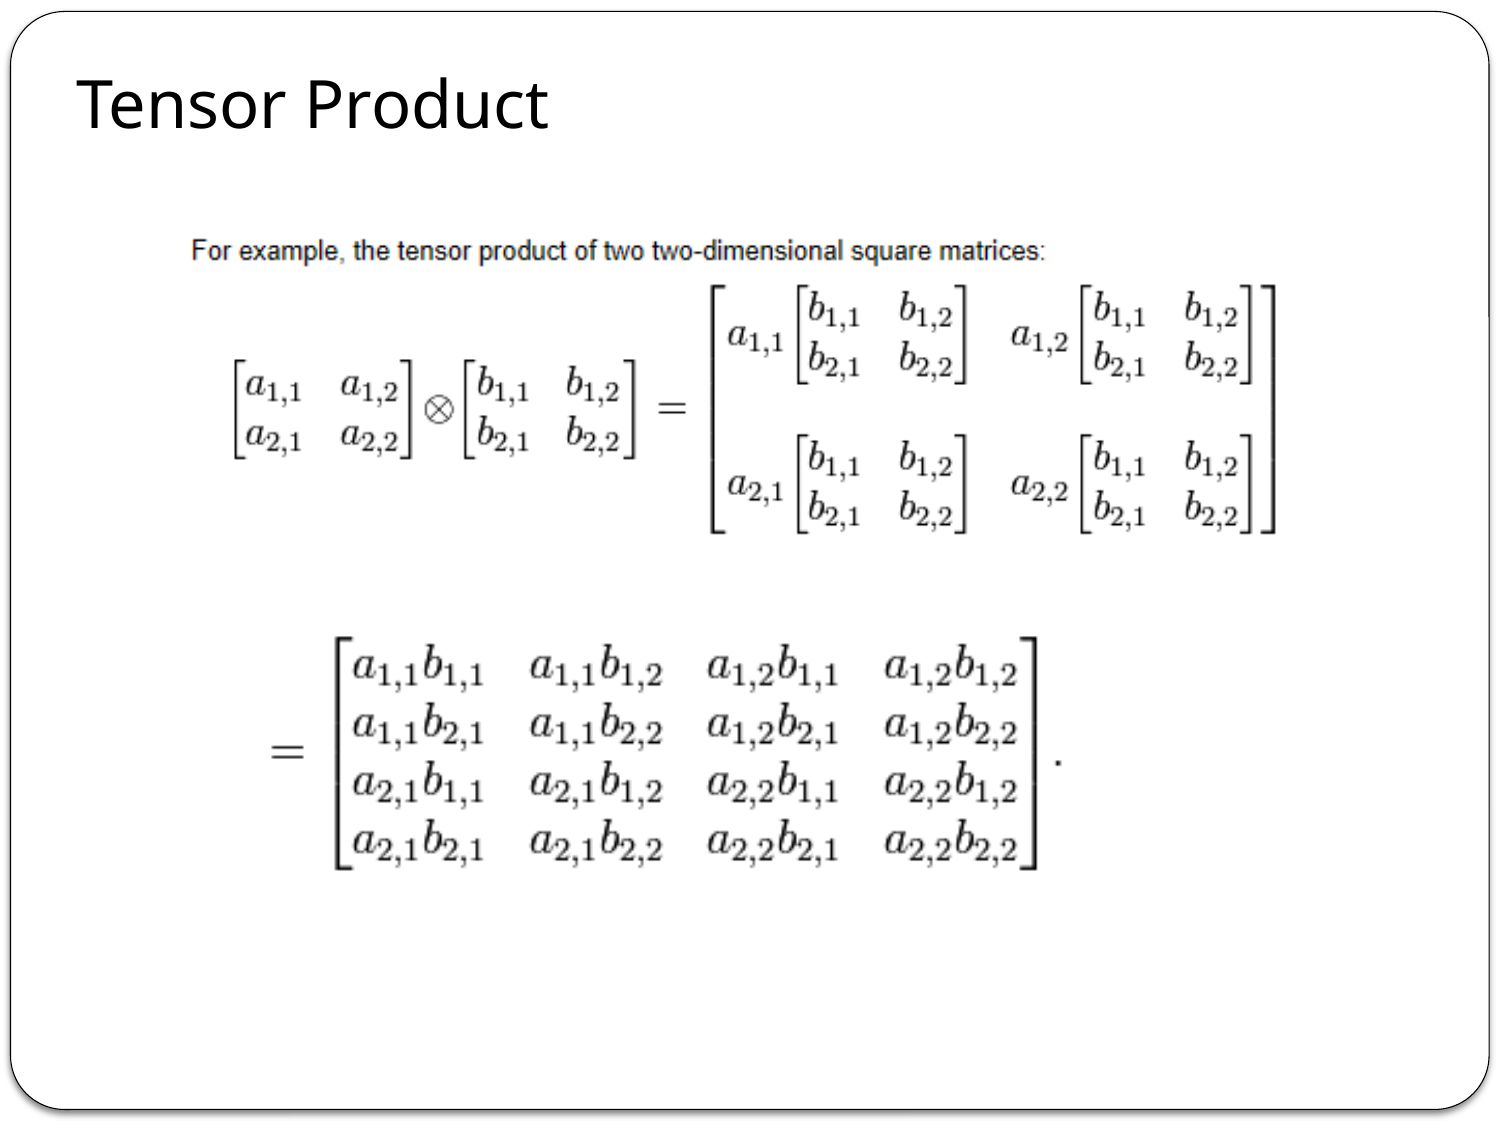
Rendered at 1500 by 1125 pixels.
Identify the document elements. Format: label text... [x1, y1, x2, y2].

picture [170, 219, 1286, 918]
text_box Tensor Product [61, 54, 565, 150]
